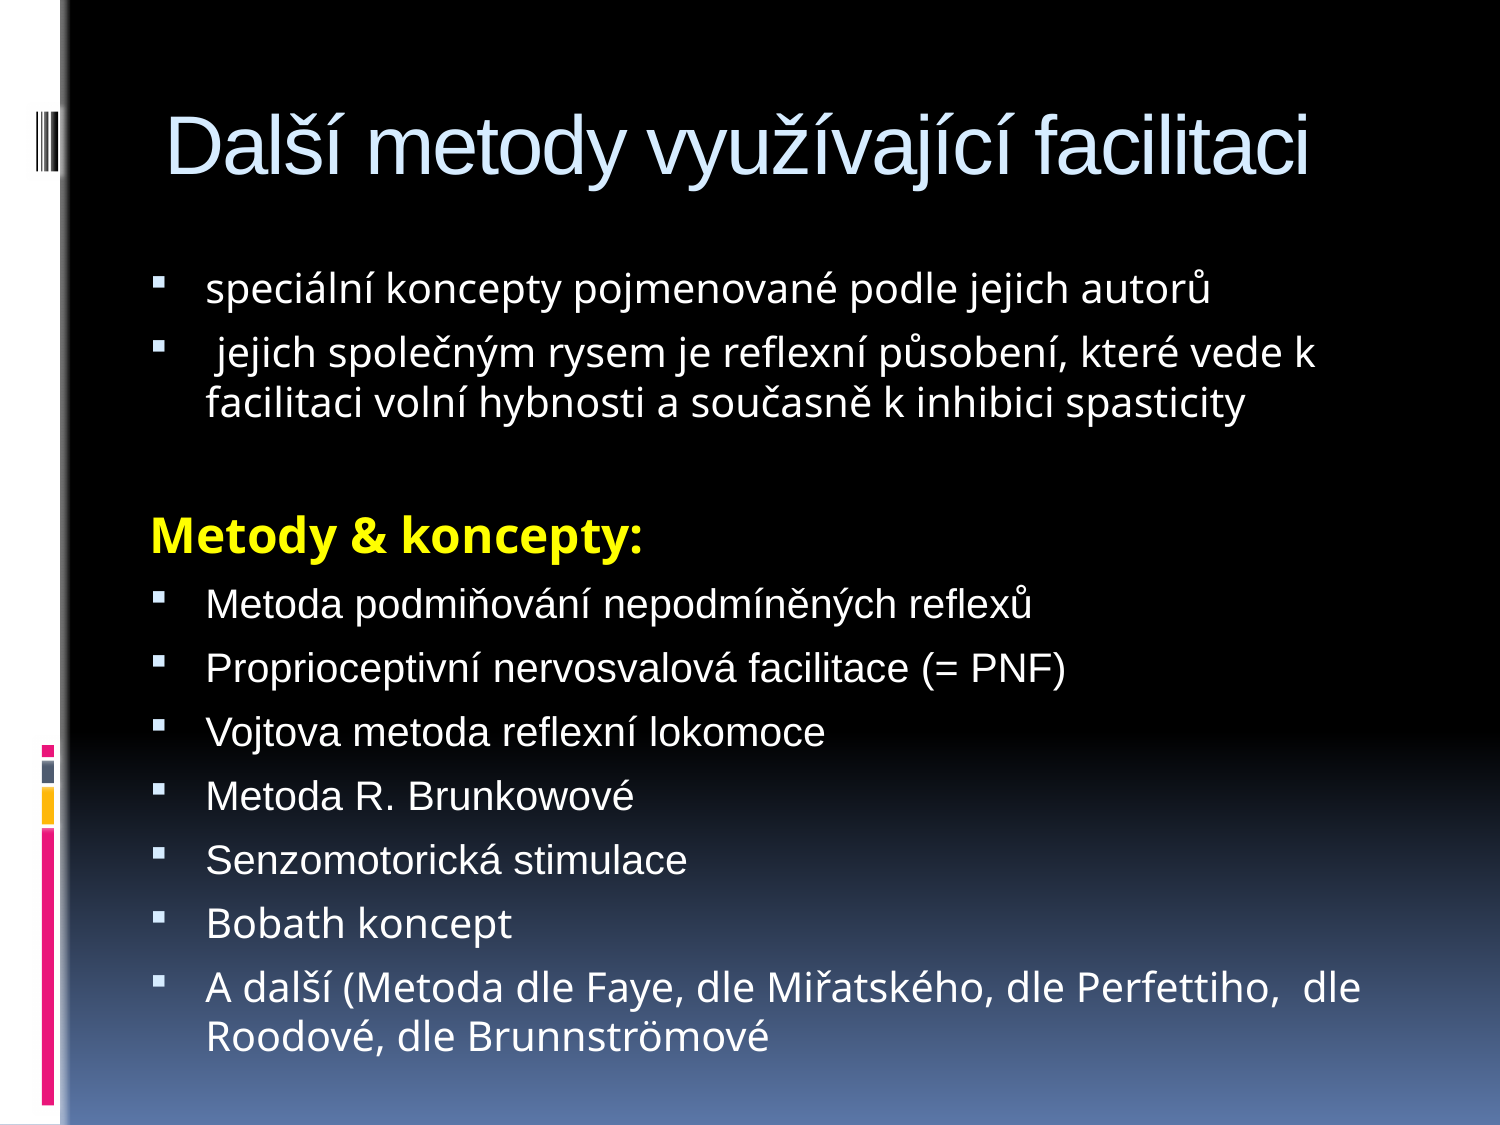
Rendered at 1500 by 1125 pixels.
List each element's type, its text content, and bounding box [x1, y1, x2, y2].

list speciální koncepty pojmenované podle jejich autorů jejich společným rysem je reflexní působení, které vede k facilitaci volní hybnosti a současně k inhibici spasticity Metody & koncepty: Metoda podmiňování nepodmíněných reflexů Proprioceptivní nervosvalová facilitace (= PNF) Vojtova metoda reflexní lokomoce Metoda R. Brunkowové Senzomotorická stimulace Bobath koncept A další (Metoda dle Faye, dle Miřatského, dle Perfettiho, dle Roodové, dle Brunnströmové [123, 255, 1399, 1069]
title Další metody využívající facilitaci [150, 83, 1425, 234]
